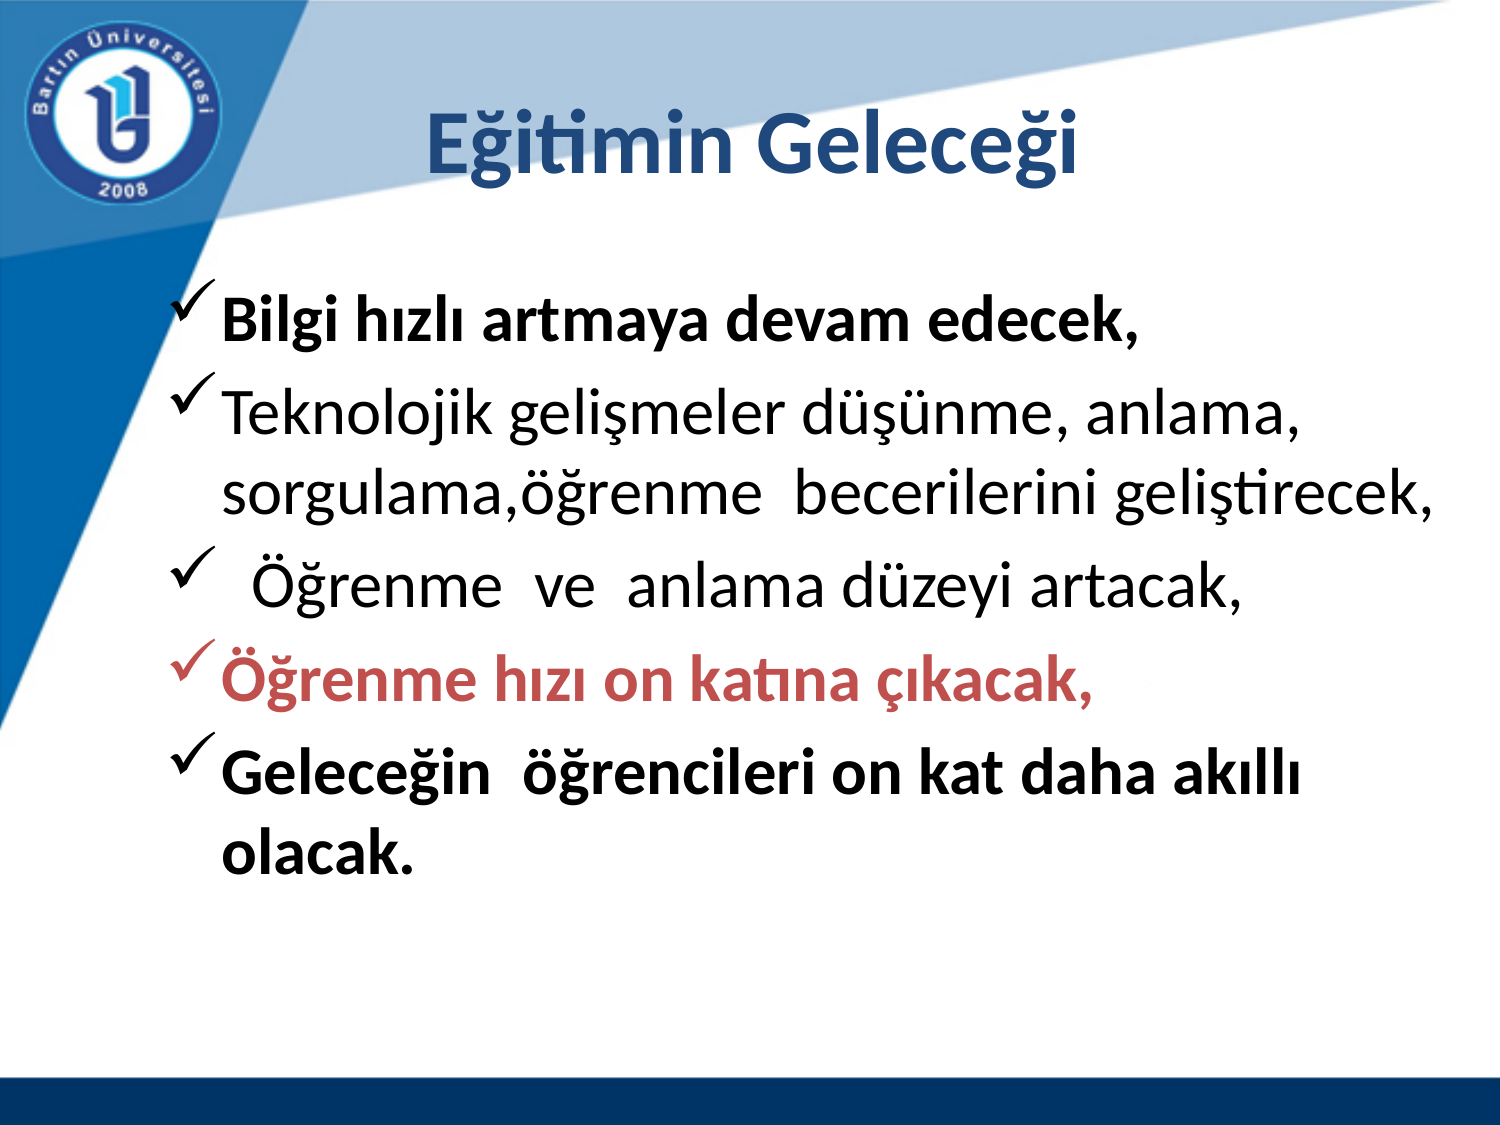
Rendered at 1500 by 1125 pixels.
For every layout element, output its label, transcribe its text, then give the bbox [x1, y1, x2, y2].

picture [0, 0, 1500, 1125]
list Bilgi hızlı artmaya devam edecek, Teknolojik gelişmeler düşünme, anlama, sorgulama,öğrenme becerilerini geliştirecek, Öğrenme ve anlama düzeyi artacak, Öğrenme hızı on katına çıkacak, Geleceğin öğrencileri on kat daha akıllı olacak. [150, 267, 1500, 1010]
title Eğitimin Geleceği [88, 42, 1439, 231]
